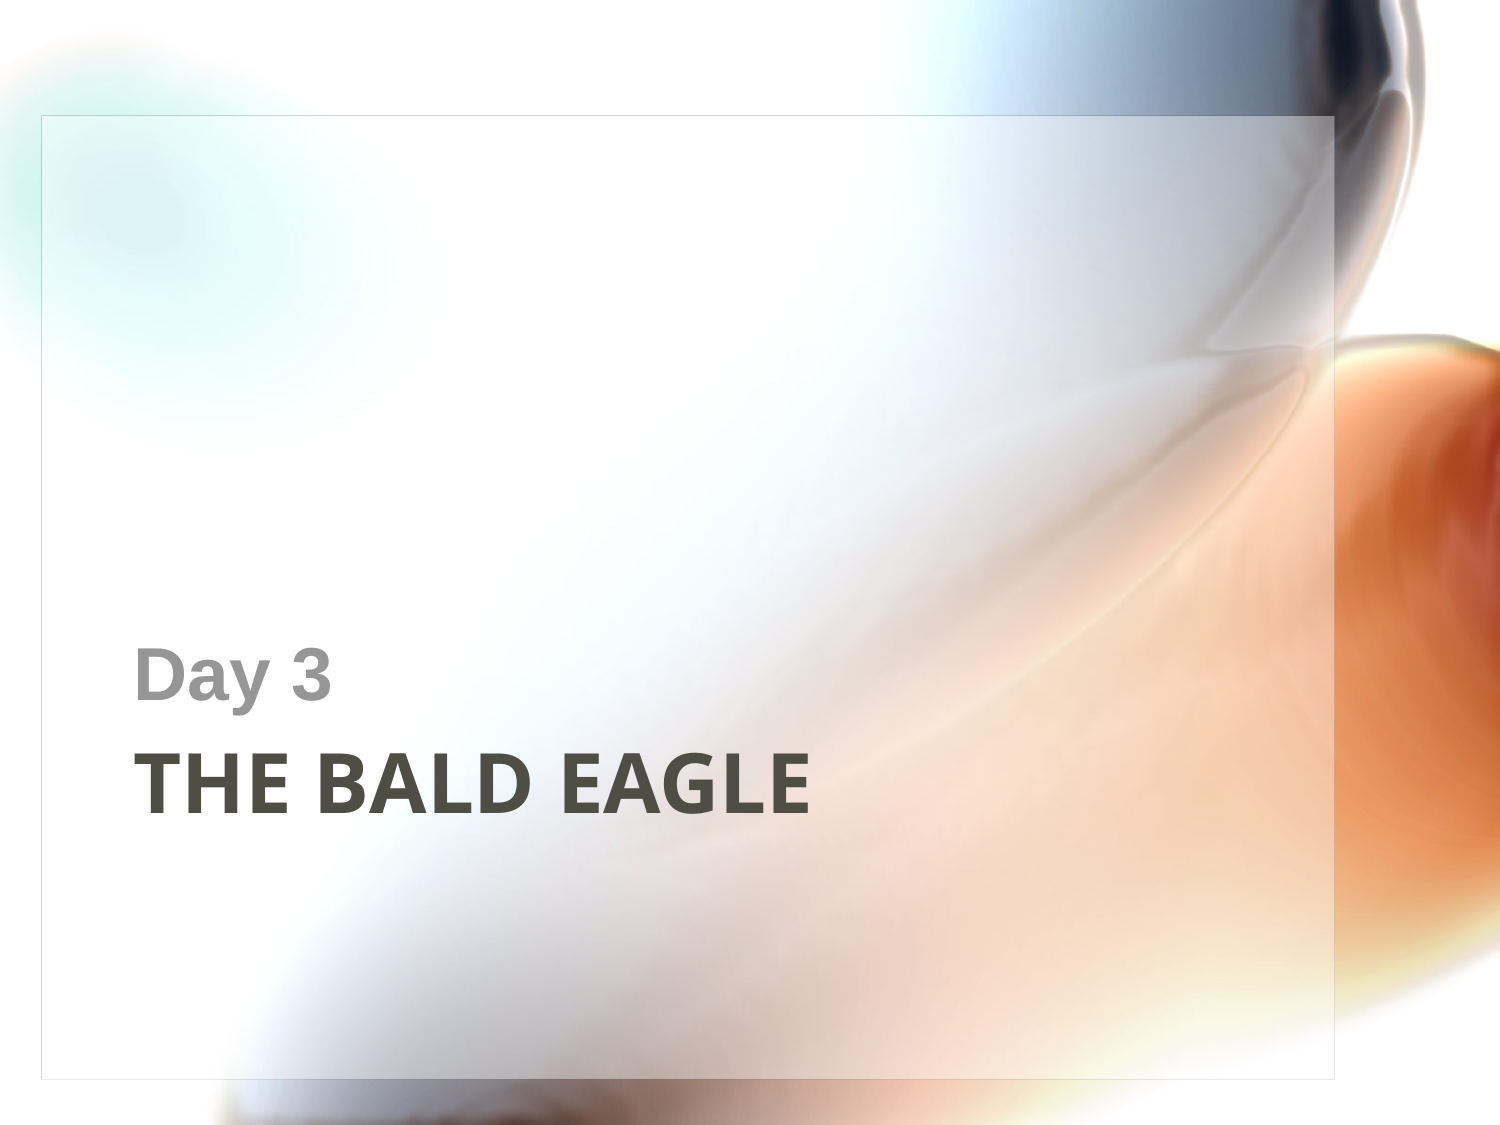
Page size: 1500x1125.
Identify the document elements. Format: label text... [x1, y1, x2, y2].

picture [0, 0, 1500, 1125]
list Day 3 [118, 476, 1394, 724]
title The Bald Eagle [118, 724, 1394, 947]
